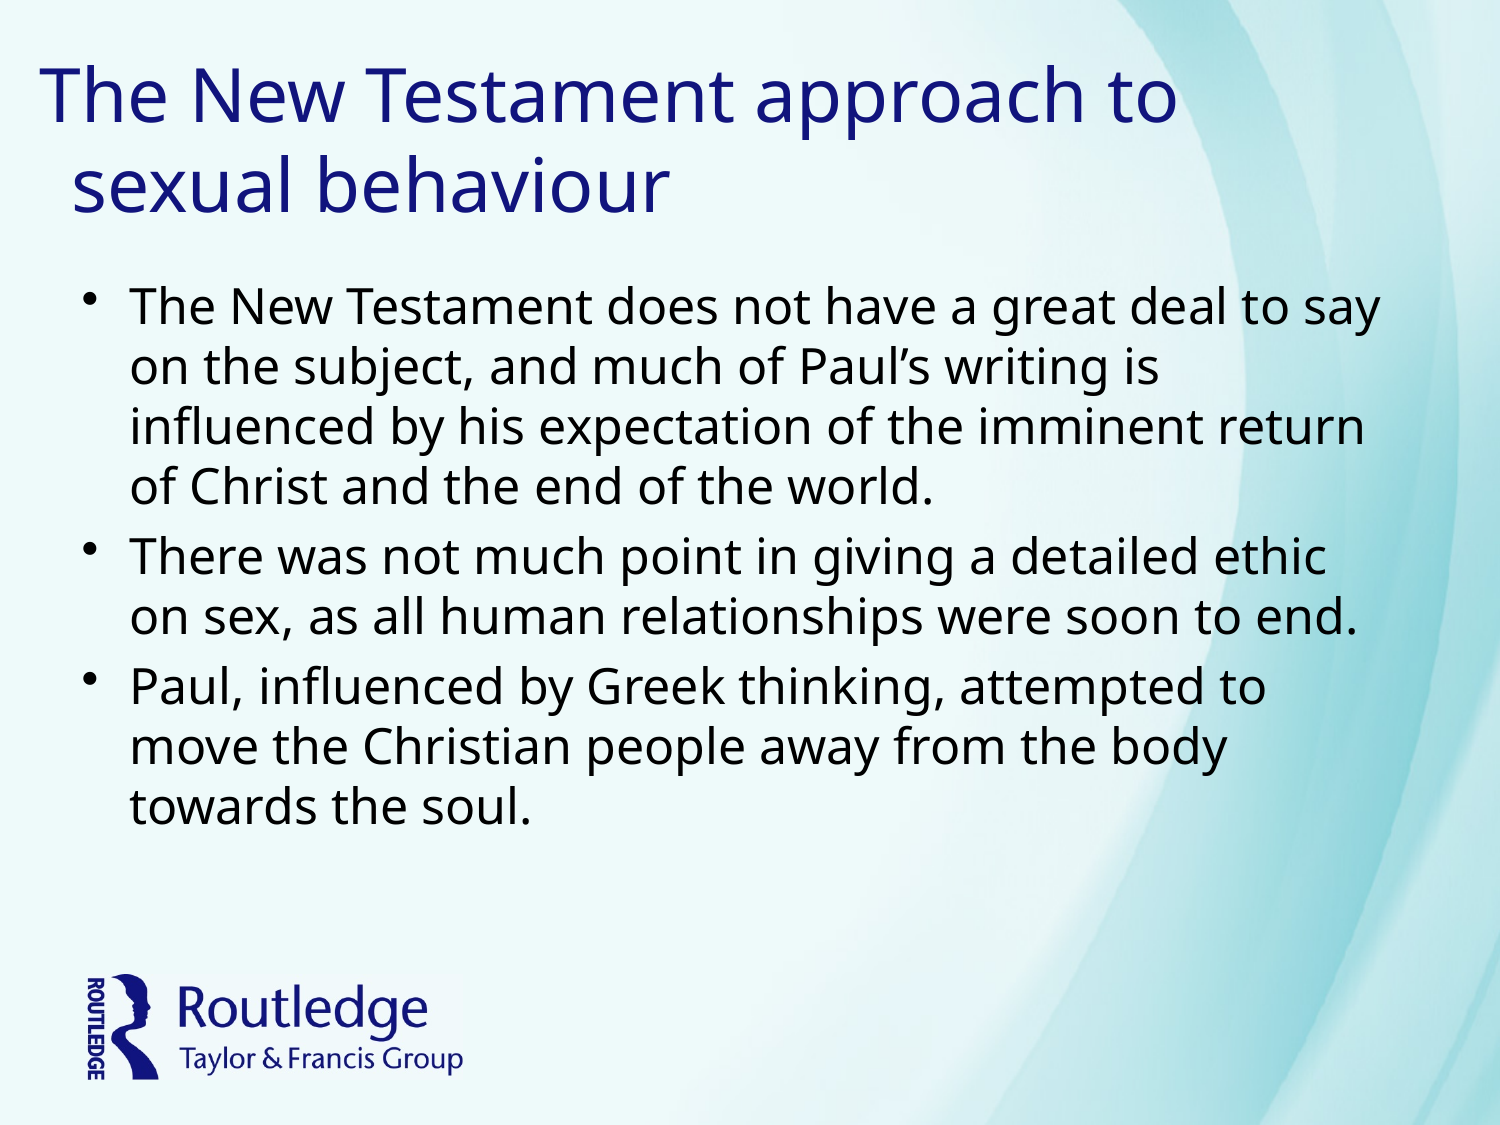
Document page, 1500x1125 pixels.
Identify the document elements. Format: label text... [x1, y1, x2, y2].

list The New Testament does not have a great deal to say on the subject, and much of Paul’s writing is influenced by his expectation of the imminent return of Christ and the end of the world. There was not much point in giving a detailed ethic on sex, as all human relationships were soon to end. Paul, influenced by Greek thinking, attempted to move the Christian people away from the body towards the soul. [66, 267, 1413, 950]
picture [0, 0, 1500, 1125]
title The New Testament approach to sexual behaviour [24, 50, 1438, 225]
